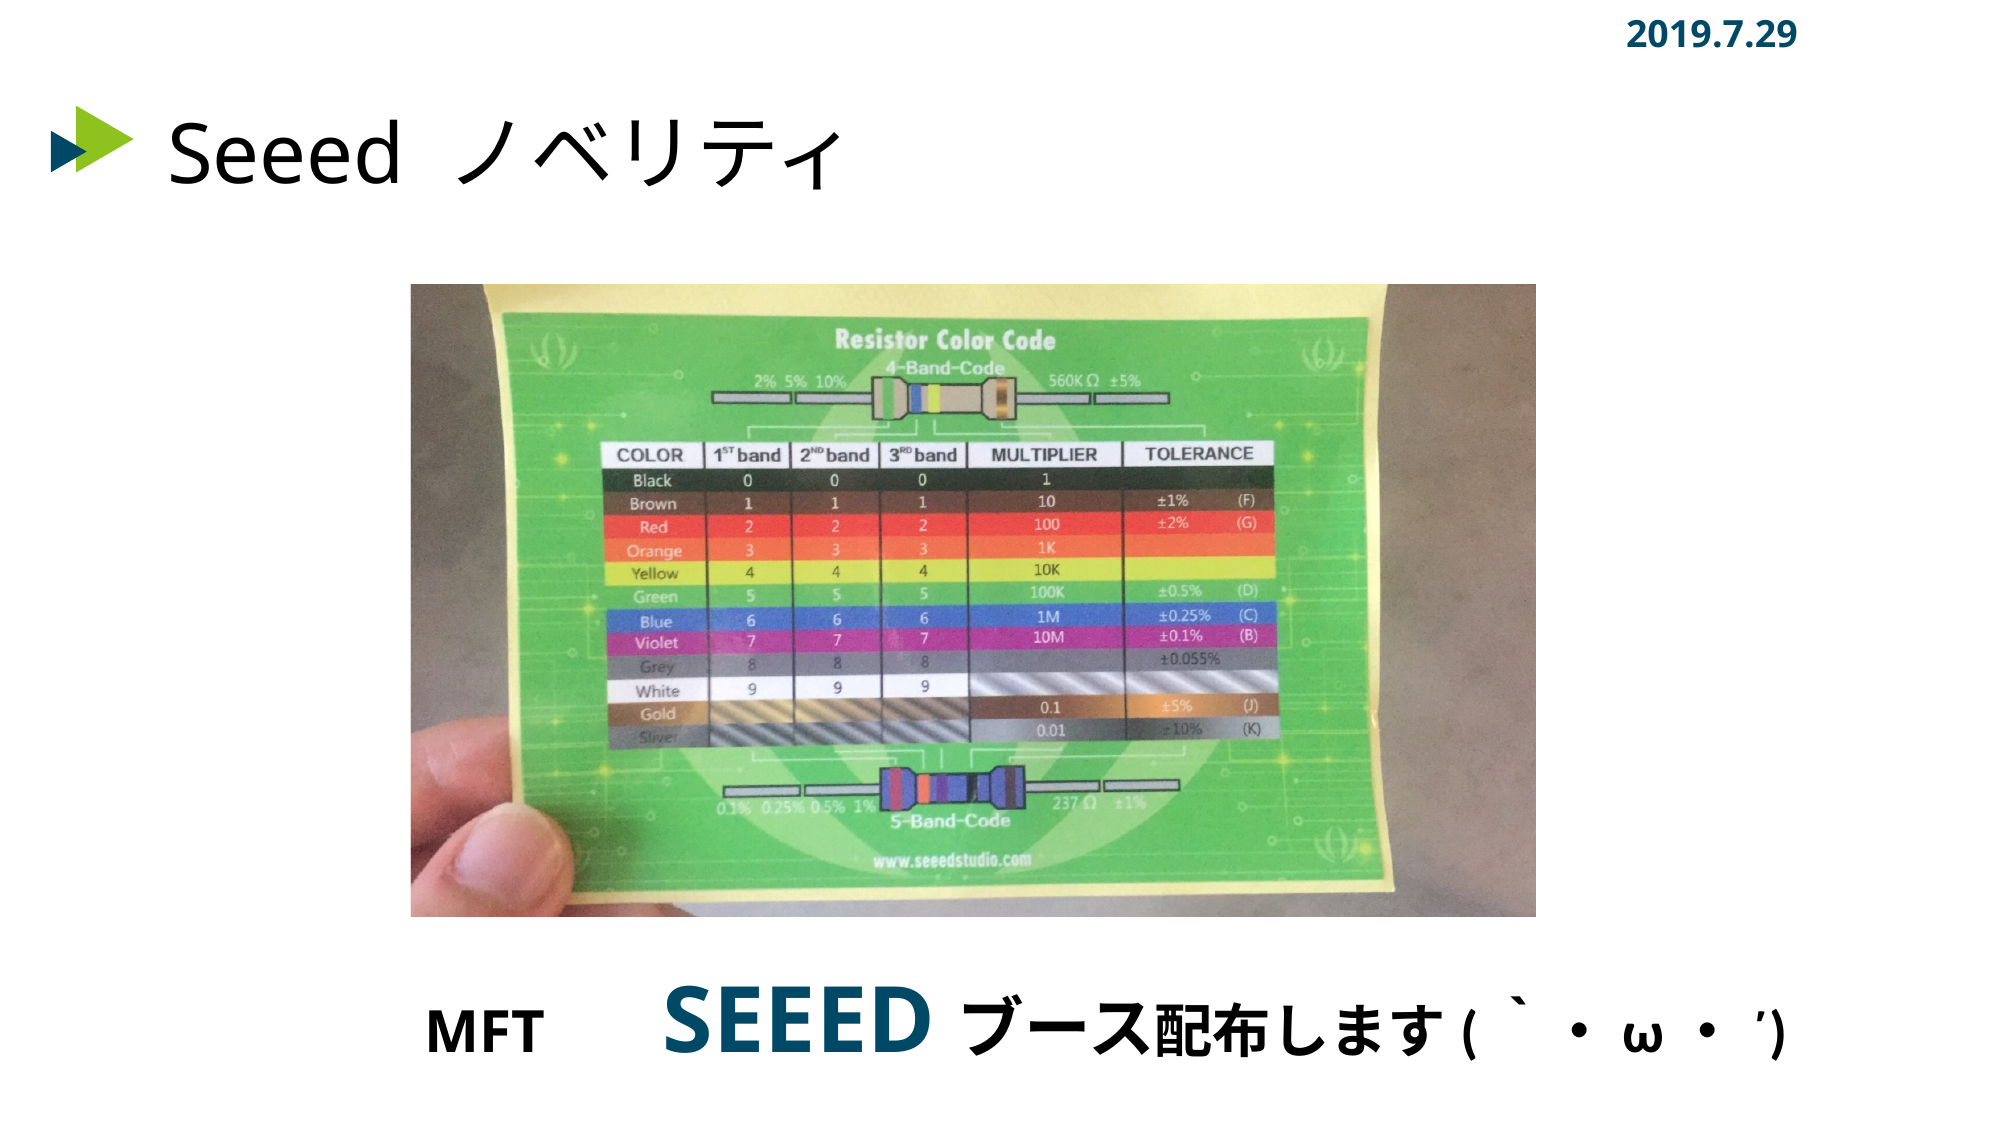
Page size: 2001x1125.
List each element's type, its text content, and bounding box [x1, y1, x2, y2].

text_box MFT SEEEDブース配布します(｀・ω・´) [1290, 953, 1839, 1078]
text_box MFT SEEEDブース配布します(｀・ω・´) [410, 953, 656, 1078]
list 2019.7.29 [1424, 8, 2000, 70]
picture [412, 37, 1536, 1125]
title Seeed ノベリティ [152, 69, 656, 209]
